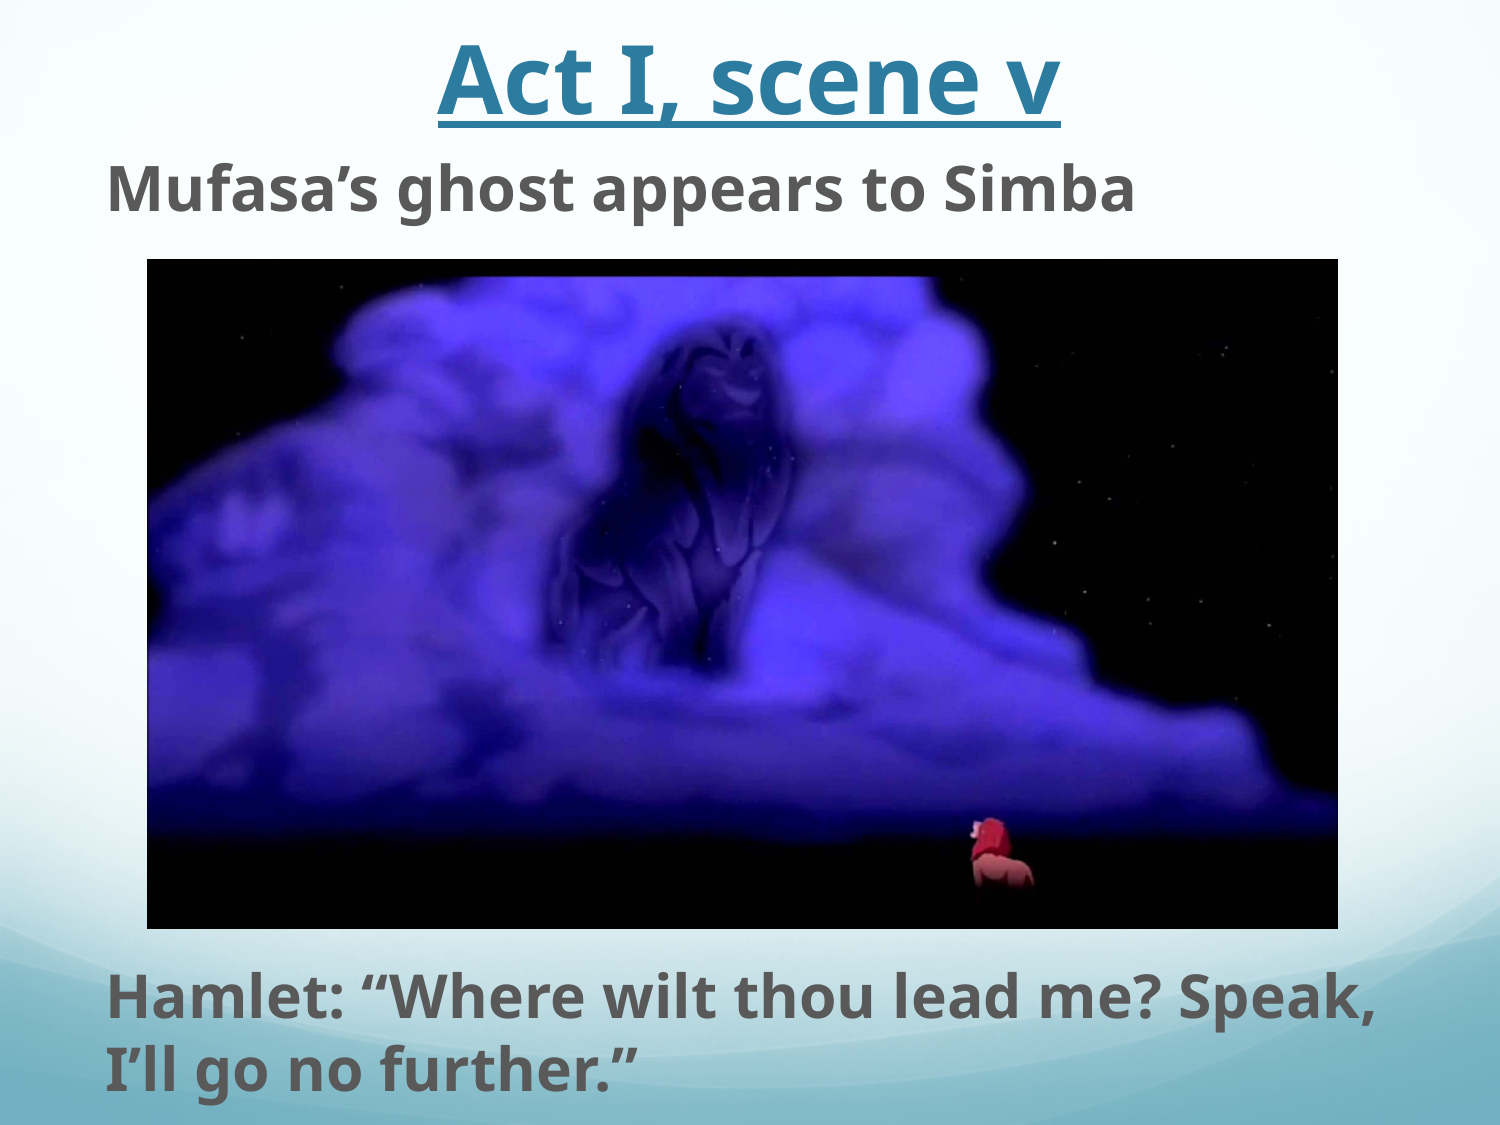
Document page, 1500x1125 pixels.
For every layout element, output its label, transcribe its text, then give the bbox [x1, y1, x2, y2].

title Act I, scene v [90, 17, 1410, 140]
picture [147, 258, 1339, 929]
list Mufasa’s ghost appears to Simba [90, 140, 1410, 232]
text_box Hamlet: “Where wilt thou lead me? Speak, I’ll go no further.” [90, 950, 1410, 1113]
